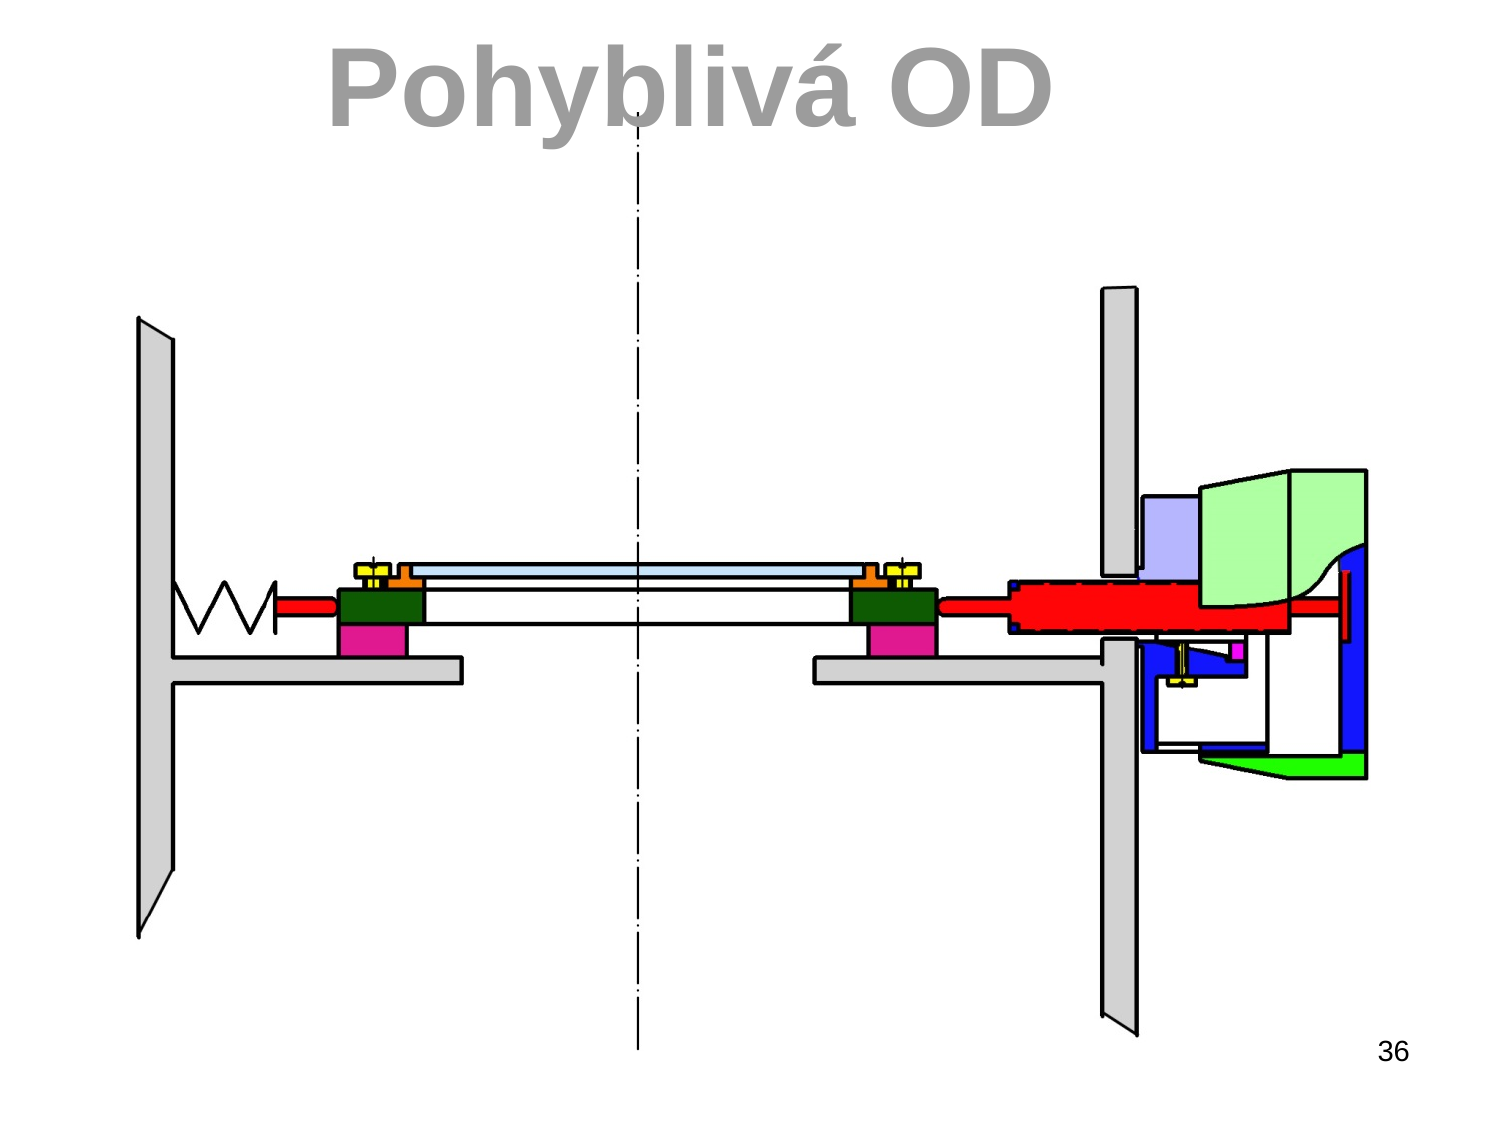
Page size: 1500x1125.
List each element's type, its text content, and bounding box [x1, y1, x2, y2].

picture [129, 111, 1371, 1051]
slide_number 36 [1074, 1024, 1425, 1103]
text_box Pohyblivá OD [310, 6, 1073, 110]
